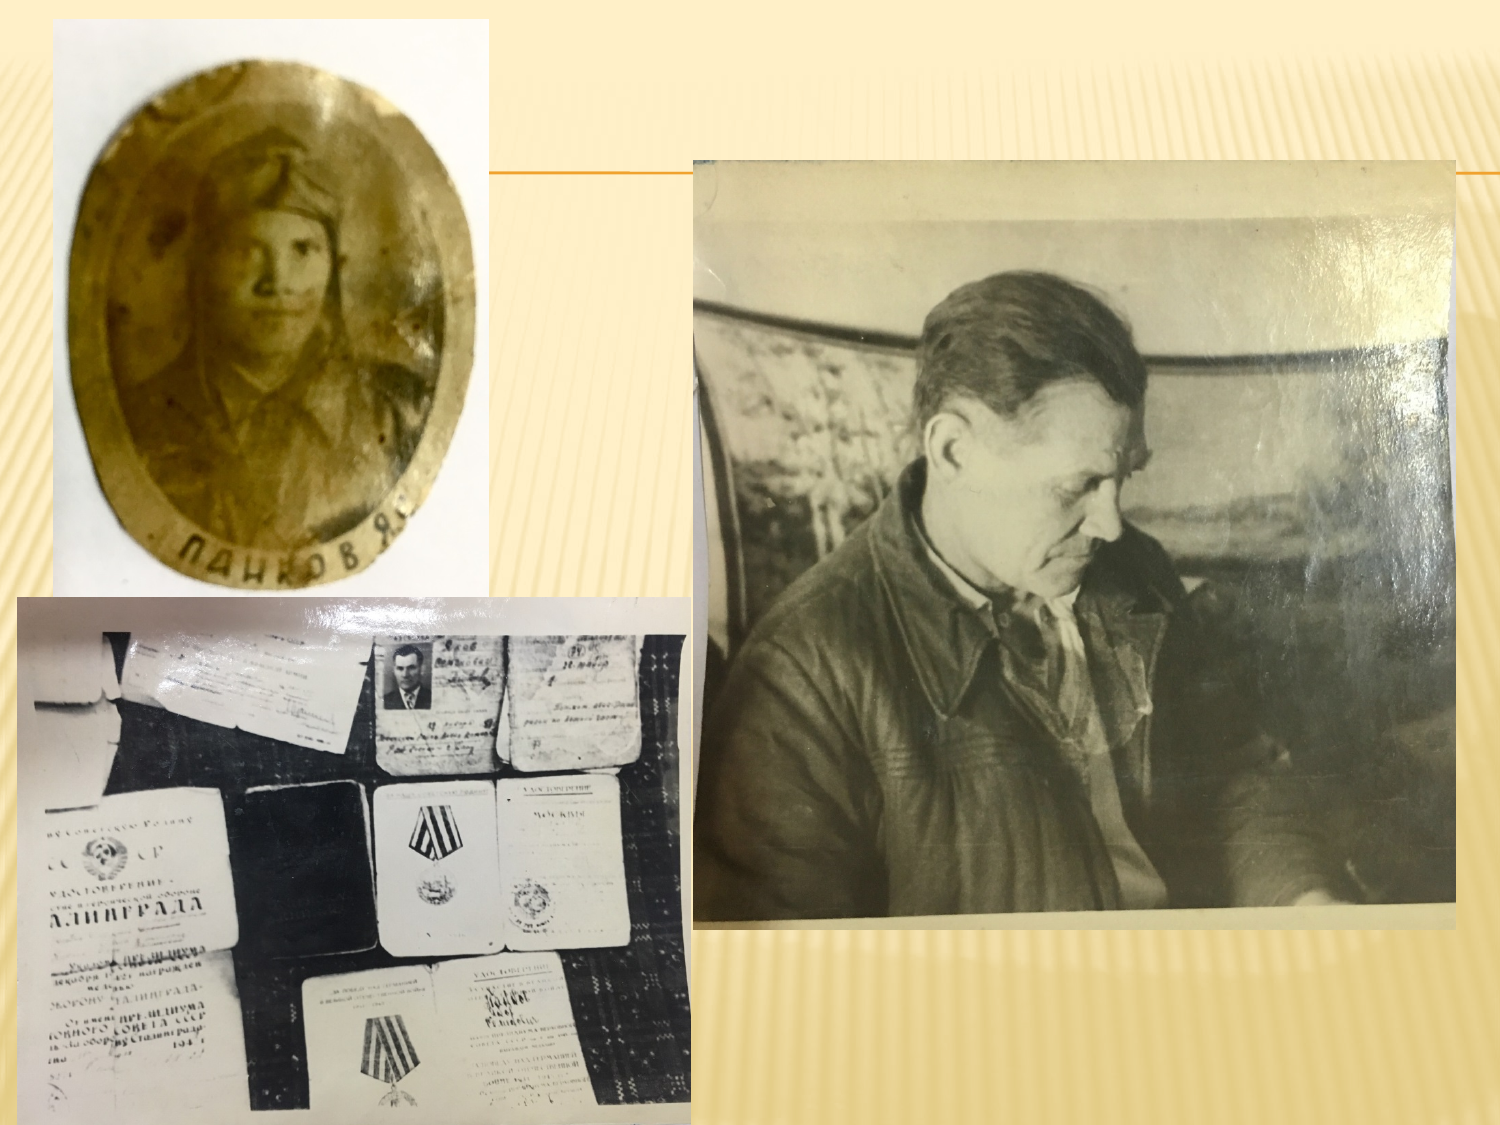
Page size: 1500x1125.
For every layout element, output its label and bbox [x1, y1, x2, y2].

picture [693, 160, 1456, 931]
picture [17, 597, 692, 1125]
list [52, 18, 489, 595]
